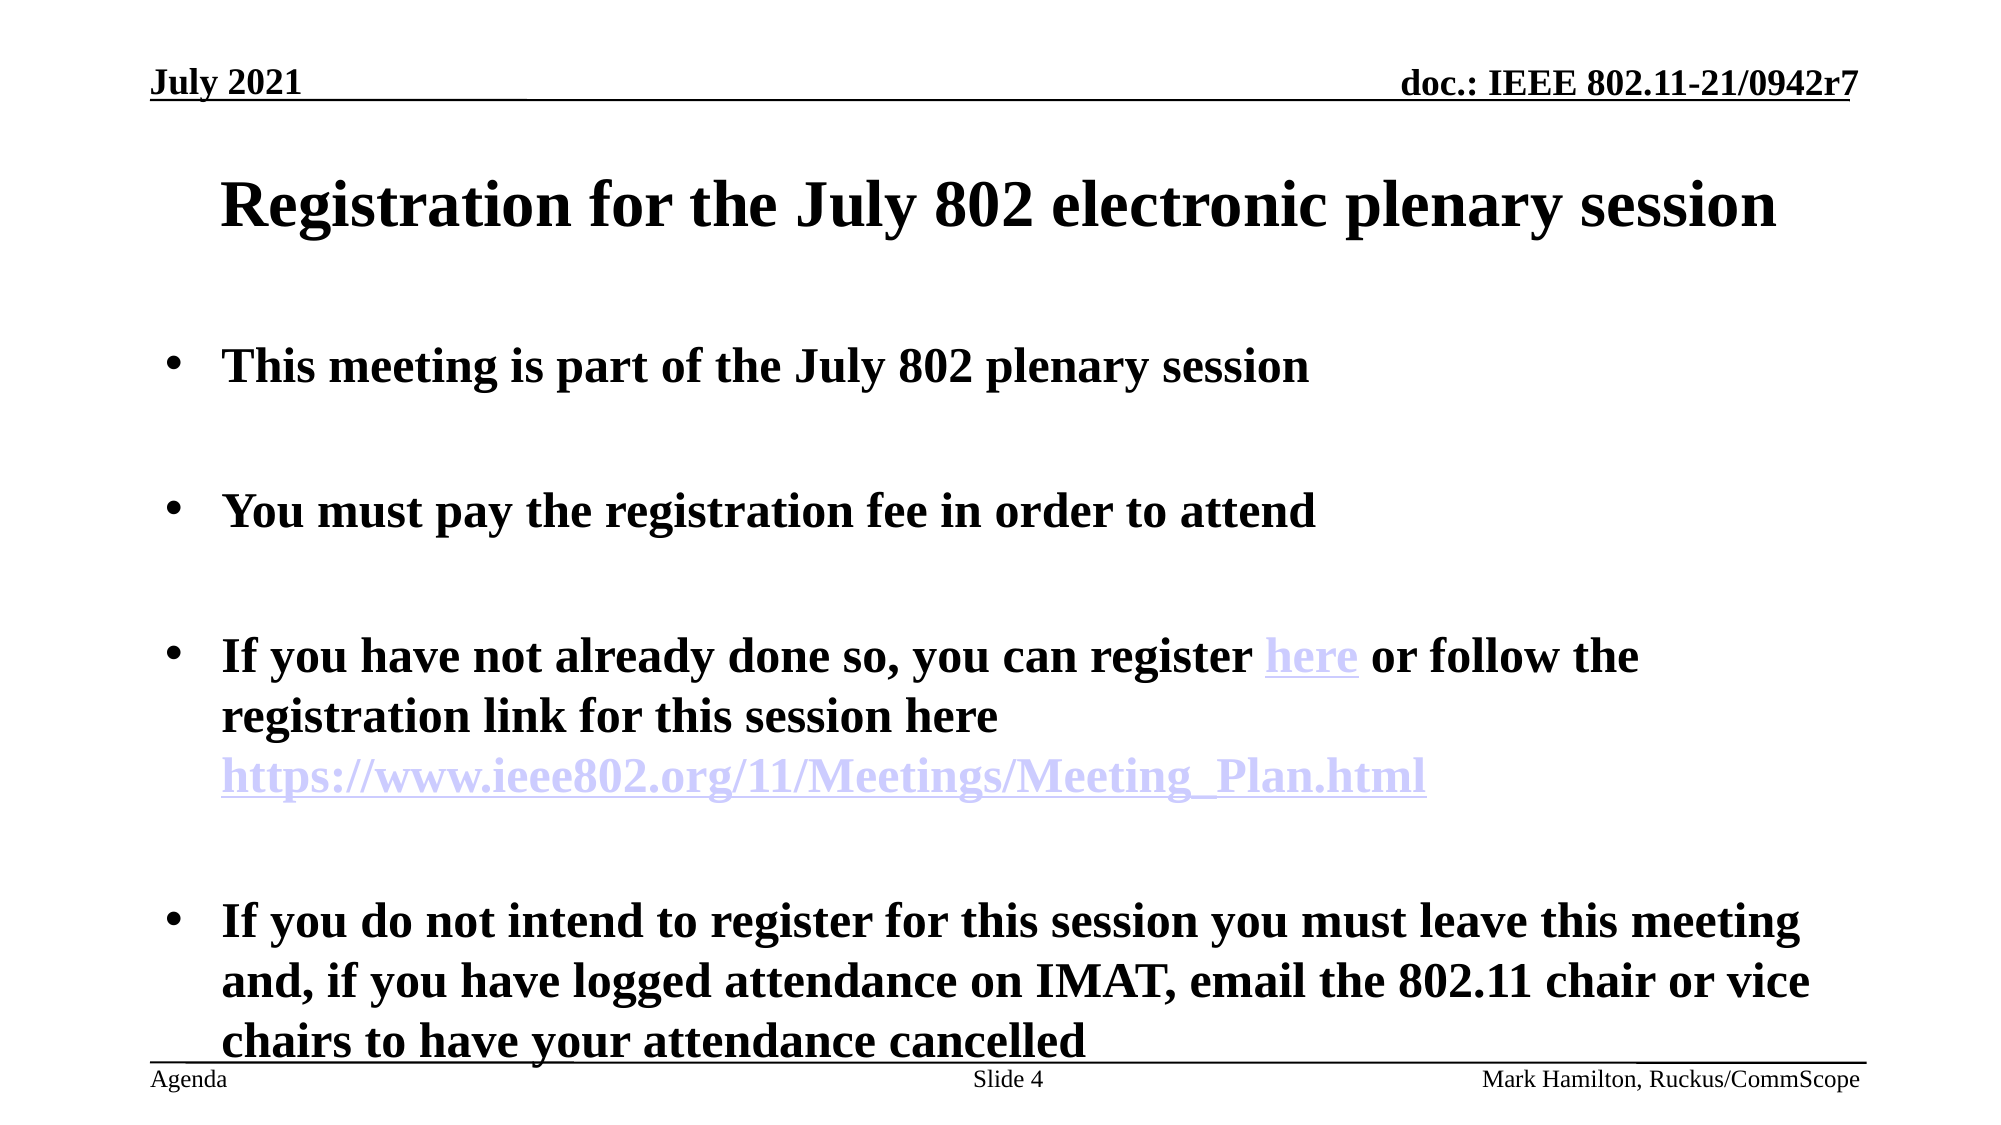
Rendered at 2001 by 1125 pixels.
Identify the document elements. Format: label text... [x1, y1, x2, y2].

slide_number Slide 4 [950, 1061, 1067, 1123]
list This meeting is part of the July 802 plenary session You must pay the registration fee in order to attend If you have not already done so, you can register here or follow the registration link for this session here https://www.ieee802.org/11/Meetings/Meeting_Plan.html If you do not intend to register for this session you must leave this meeting and, if you have logged attendance on IMAT, email the 802.11 chair or vice chairs to have your attendance cancelled [149, 324, 1850, 1063]
title Registration for the July 802 electronic plenary session [149, 112, 1850, 288]
